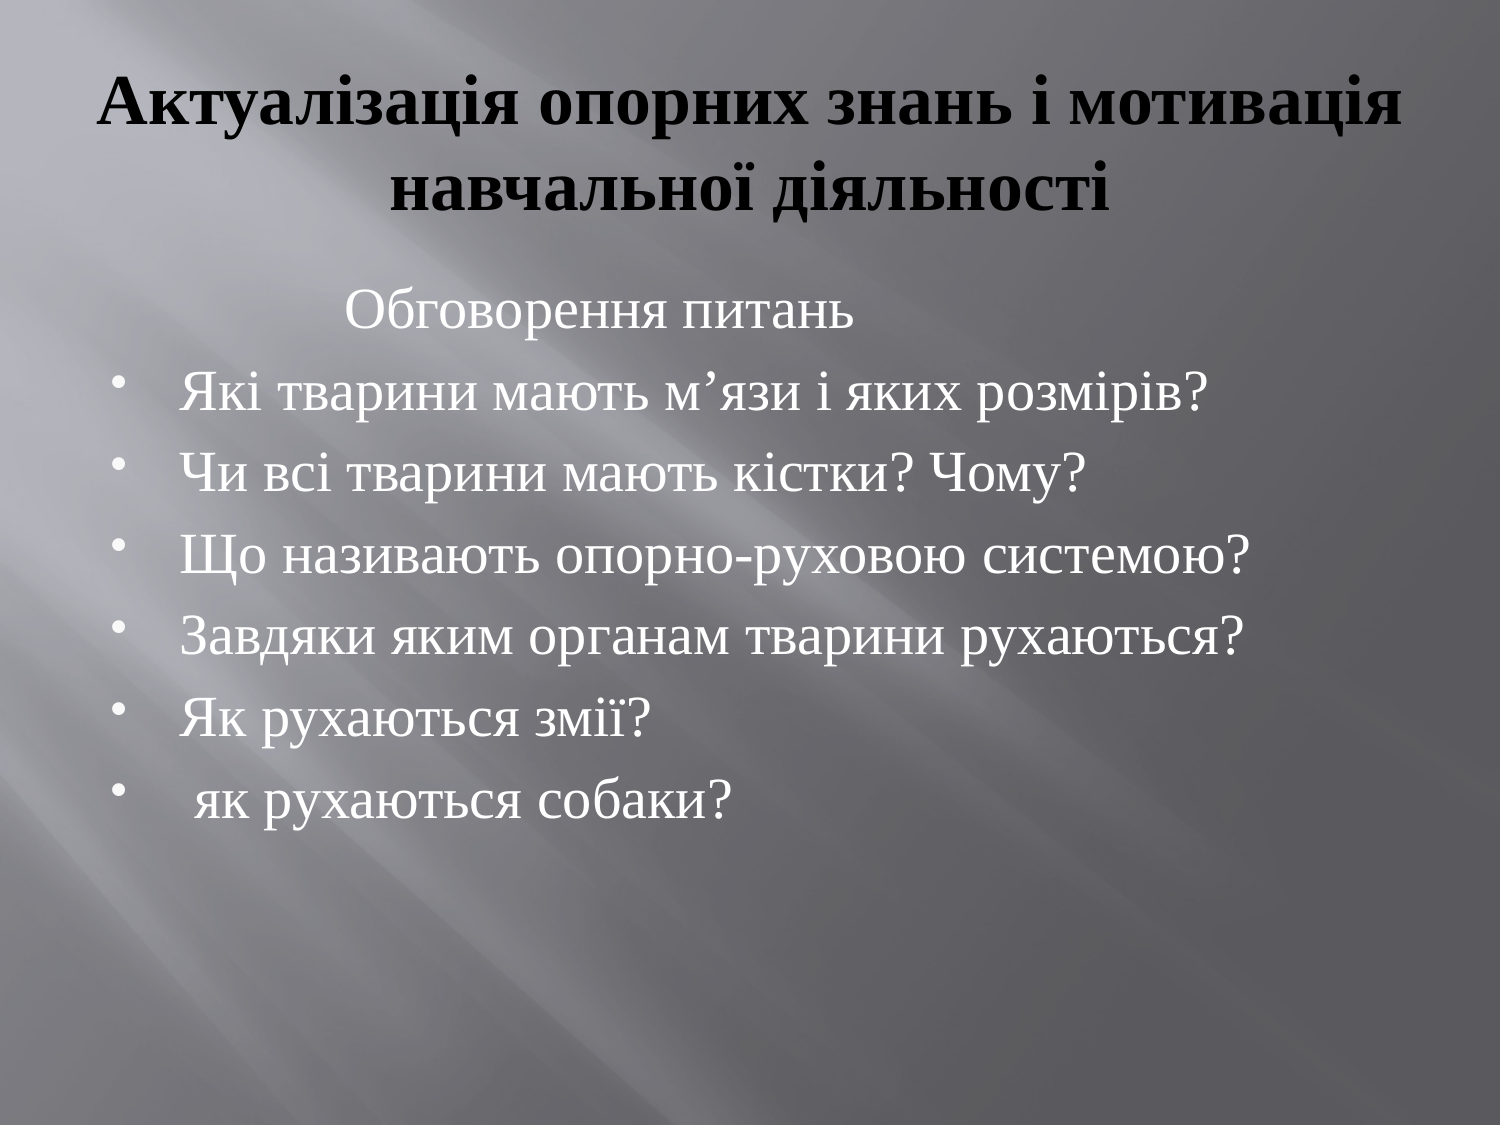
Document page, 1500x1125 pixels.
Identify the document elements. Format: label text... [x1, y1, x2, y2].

list Обговорення питань Які тварини мають м’язи і яких розмірів? Чи всі тварини мають кістки? Чому? Що називають опорно-руховою системою? Завдяки яким органам тварини рухаються? Як рухаються змії? як рухаються собаки? [75, 262, 1425, 1035]
title Актуалізація опорних знань і мотивація навчальної діяльності [75, 45, 1425, 233]
